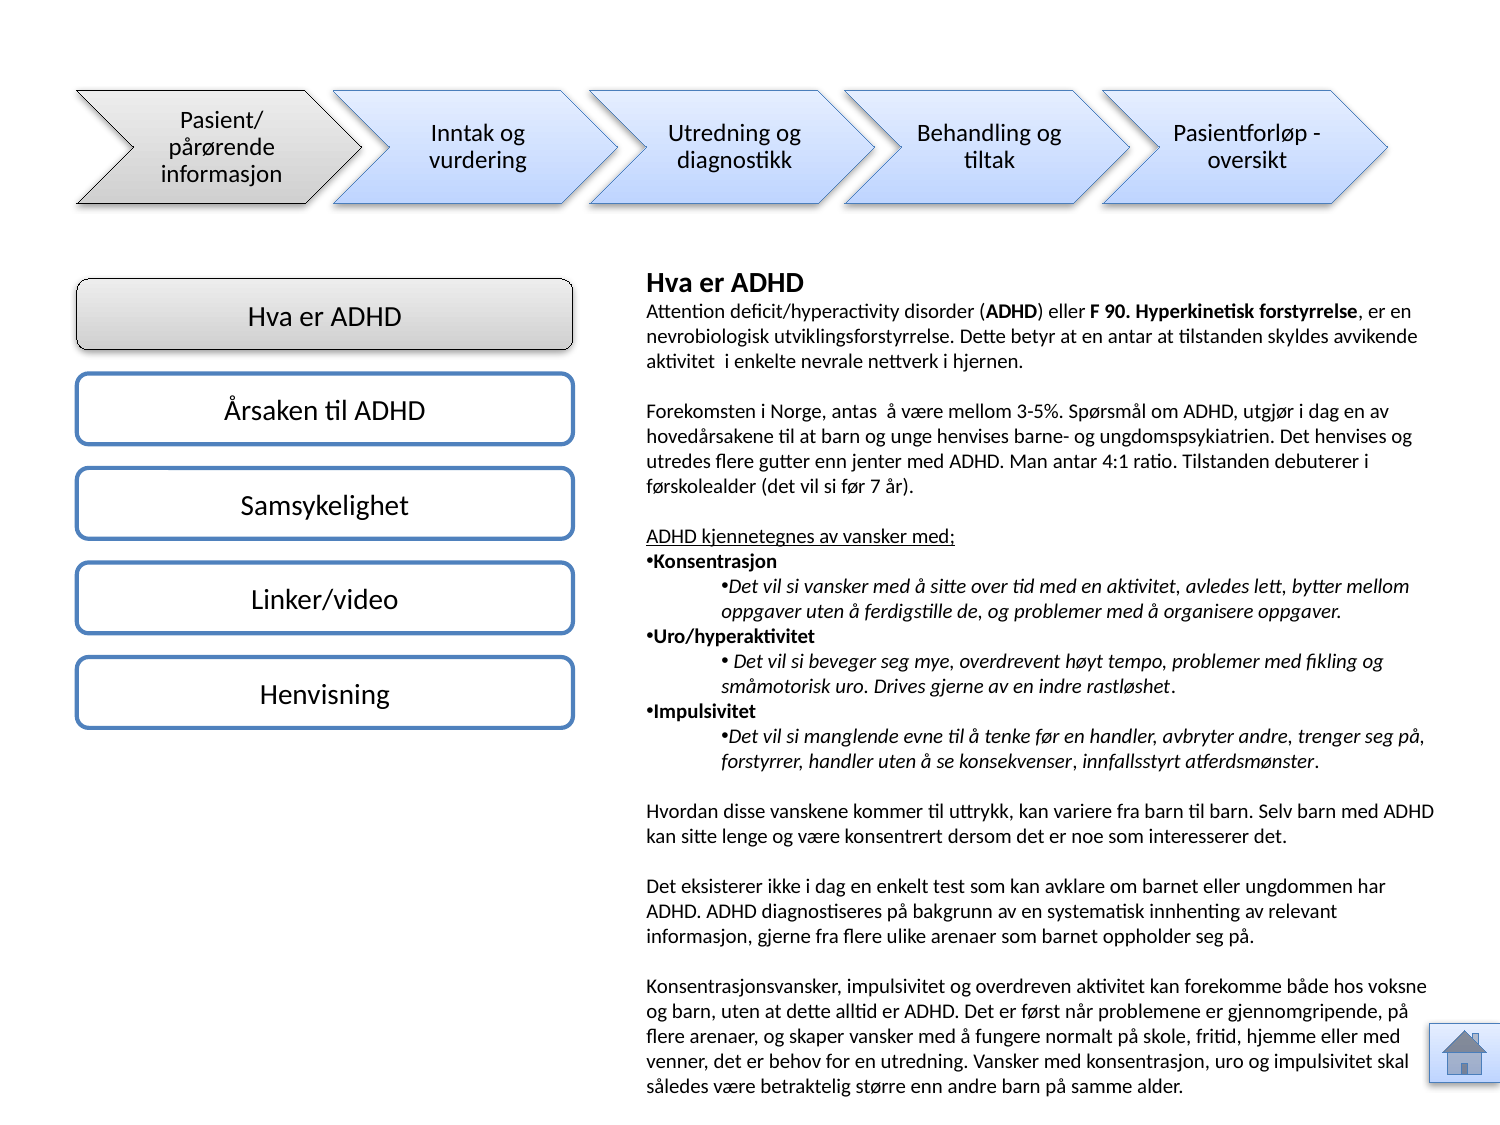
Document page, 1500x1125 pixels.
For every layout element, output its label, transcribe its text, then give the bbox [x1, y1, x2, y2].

text_box [1429, 1023, 1500, 1083]
text_box Årsaken til ADHD [76, 373, 573, 445]
text_box Henvisning [76, 656, 573, 728]
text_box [589, 89, 843, 205]
text_box Hva er ADHD [76, 278, 573, 350]
text_box Hva er ADHD Attention deficit/hyperactivity disorder (ADHD) eller F 90. Hyperkinetisk forstyrrelse, er en nevrobiologisk utviklingsforstyrrelse. Dette betyr at en antar at tilstanden skyldes avvikende aktivitet i enkelte nevrale nettverk i hjernen. Forekomsten i Norge, antas å være mellom 3-5%. Spørsmål om ADHD, utgjør i dag en av hovedårsakene til at barn og unge henvises barne- og ungdomspsykiatrien. Det henvises og utredes flere gutter enn jenter med ADHD. Man antar 4:1 ratio. Tilstanden debuterer i førskolealder (det vil si før 7 år). ADHD kjennetegnes av vansker med; Konsentrasjon Det vil si vansker med å sitte over tid med en aktivitet, avledes lett, bytter mellom oppgaver uten å ferdigstille de, og problemer med å organisere oppgaver. Uro/hyperaktivitet Det vil si beveger seg mye, overdrevent høyt tempo, problemer med fikling og småmotorisk uro. Drives gjerne av en indre rastløshet. Impulsivitet Det vil si manglende evne til å tenke før en handler, avbryter andre, trenger seg på, forstyrrer, handler uten å se konsekvenser, innfallsstyrt atferdsmønster. Hvordan disse vanskene kommer til uttrykk, kan variere fra barn til barn. Selv barn med ADHD kan sitte lenge og være konsentrert dersom det er noe som interesserer det. Det eksisterer ikke i dag en enkelt test som kan avklare om barnet eller ungdommen har ADHD. ADHD diagnostiseres på bakgrunn av en systematisk innhenting av relevant informasjon, gjerne fra flere ulike arenaer som barnet oppholder seg på. Konsentrasjonsvansker, impulsivitet og overdreven aktivitet kan forekomme både hos voksne og barn, uten at dette alltid er ADHD. Det er først når problemene er gjennomgripende, på flere arenaer, og skaper vansker med å fungere normalt på skole, fritid, hjemme eller med venner, det er behov for en utredning. Vansker med konsentrasjon, uro og impulsivitet skal således være betraktelig større enn andre barn på samme alder. [631, 255, 1459, 1125]
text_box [76, 89, 331, 205]
text_box Linker/video [76, 562, 573, 634]
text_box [844, 89, 1130, 205]
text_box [1131, 89, 1388, 205]
text_box Samsykelighet [76, 467, 573, 539]
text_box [332, 89, 588, 205]
